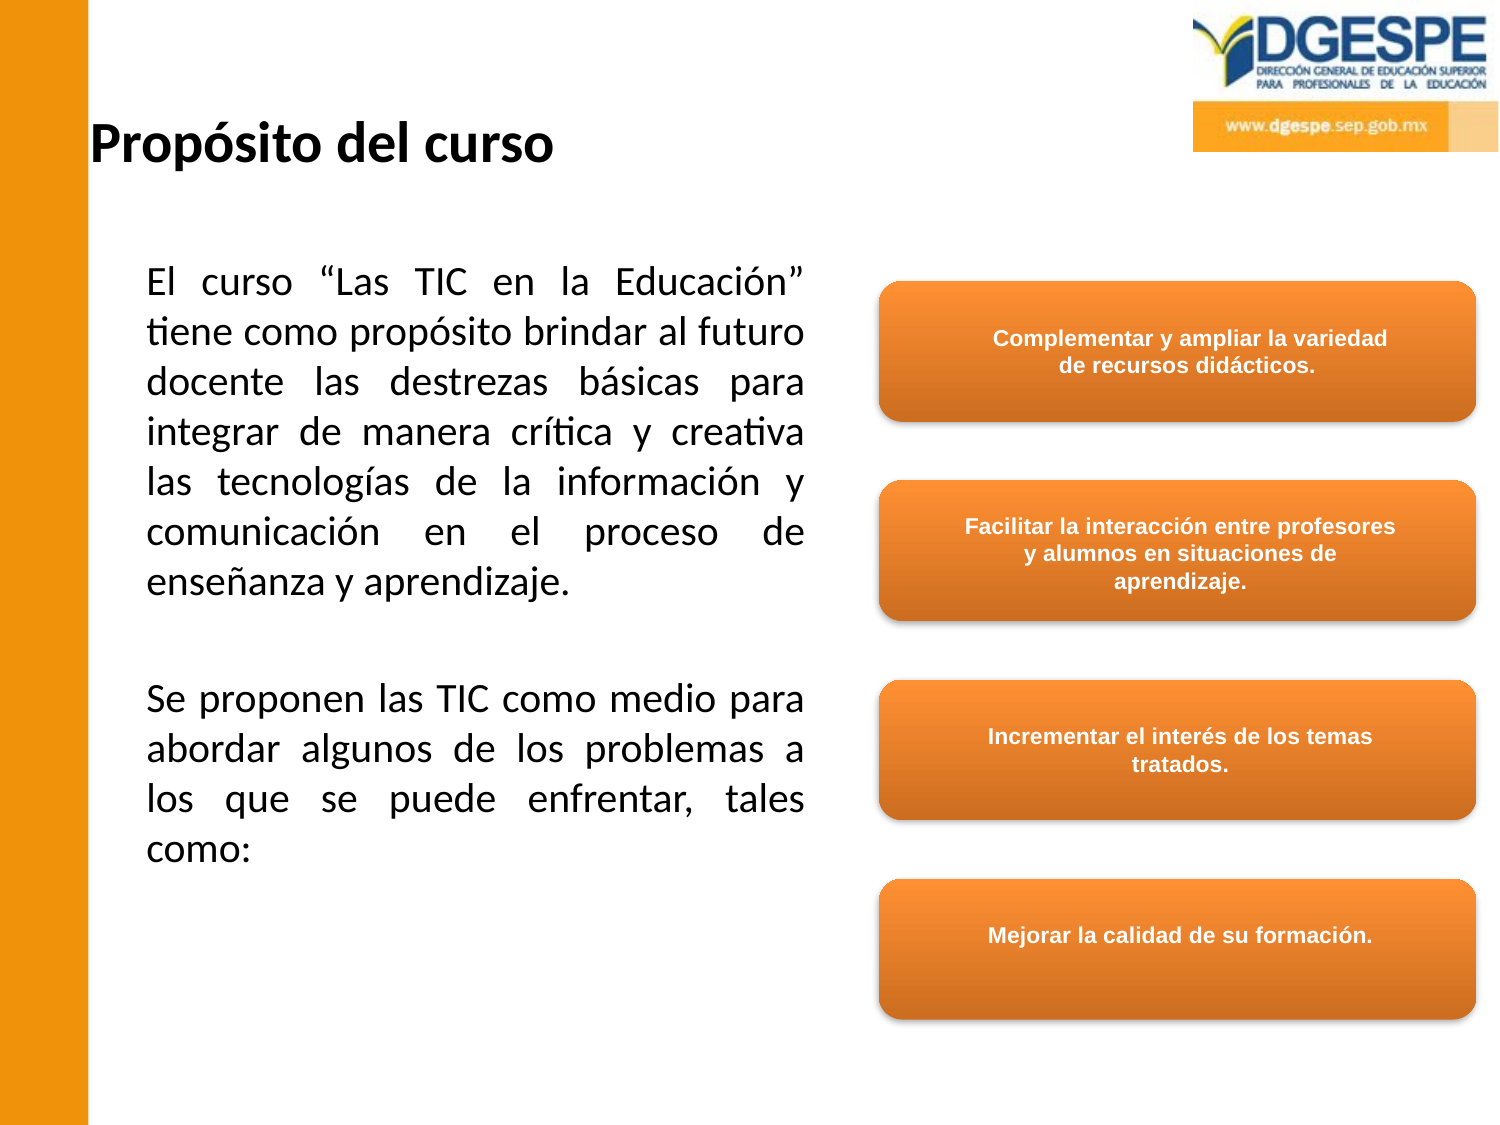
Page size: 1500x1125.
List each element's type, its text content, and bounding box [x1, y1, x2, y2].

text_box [878, 280, 1477, 423]
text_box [878, 480, 1477, 622]
list El curso “Las TIC en la Educación” tiene como propósito brindar al futuro docente las destrezas básicas para integrar de manera crítica y creativa las tecnologías de la información y comunicación en el proceso de enseñanza y aprendizaje. Se proponen las TIC como medio para abordar algunos de los problemas a los que se puede enfrentar, tales como: [75, 246, 821, 1008]
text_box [878, 679, 1477, 821]
title Propósito del curso [75, 45, 1425, 233]
picture [1193, 0, 1499, 152]
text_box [878, 878, 1477, 1020]
